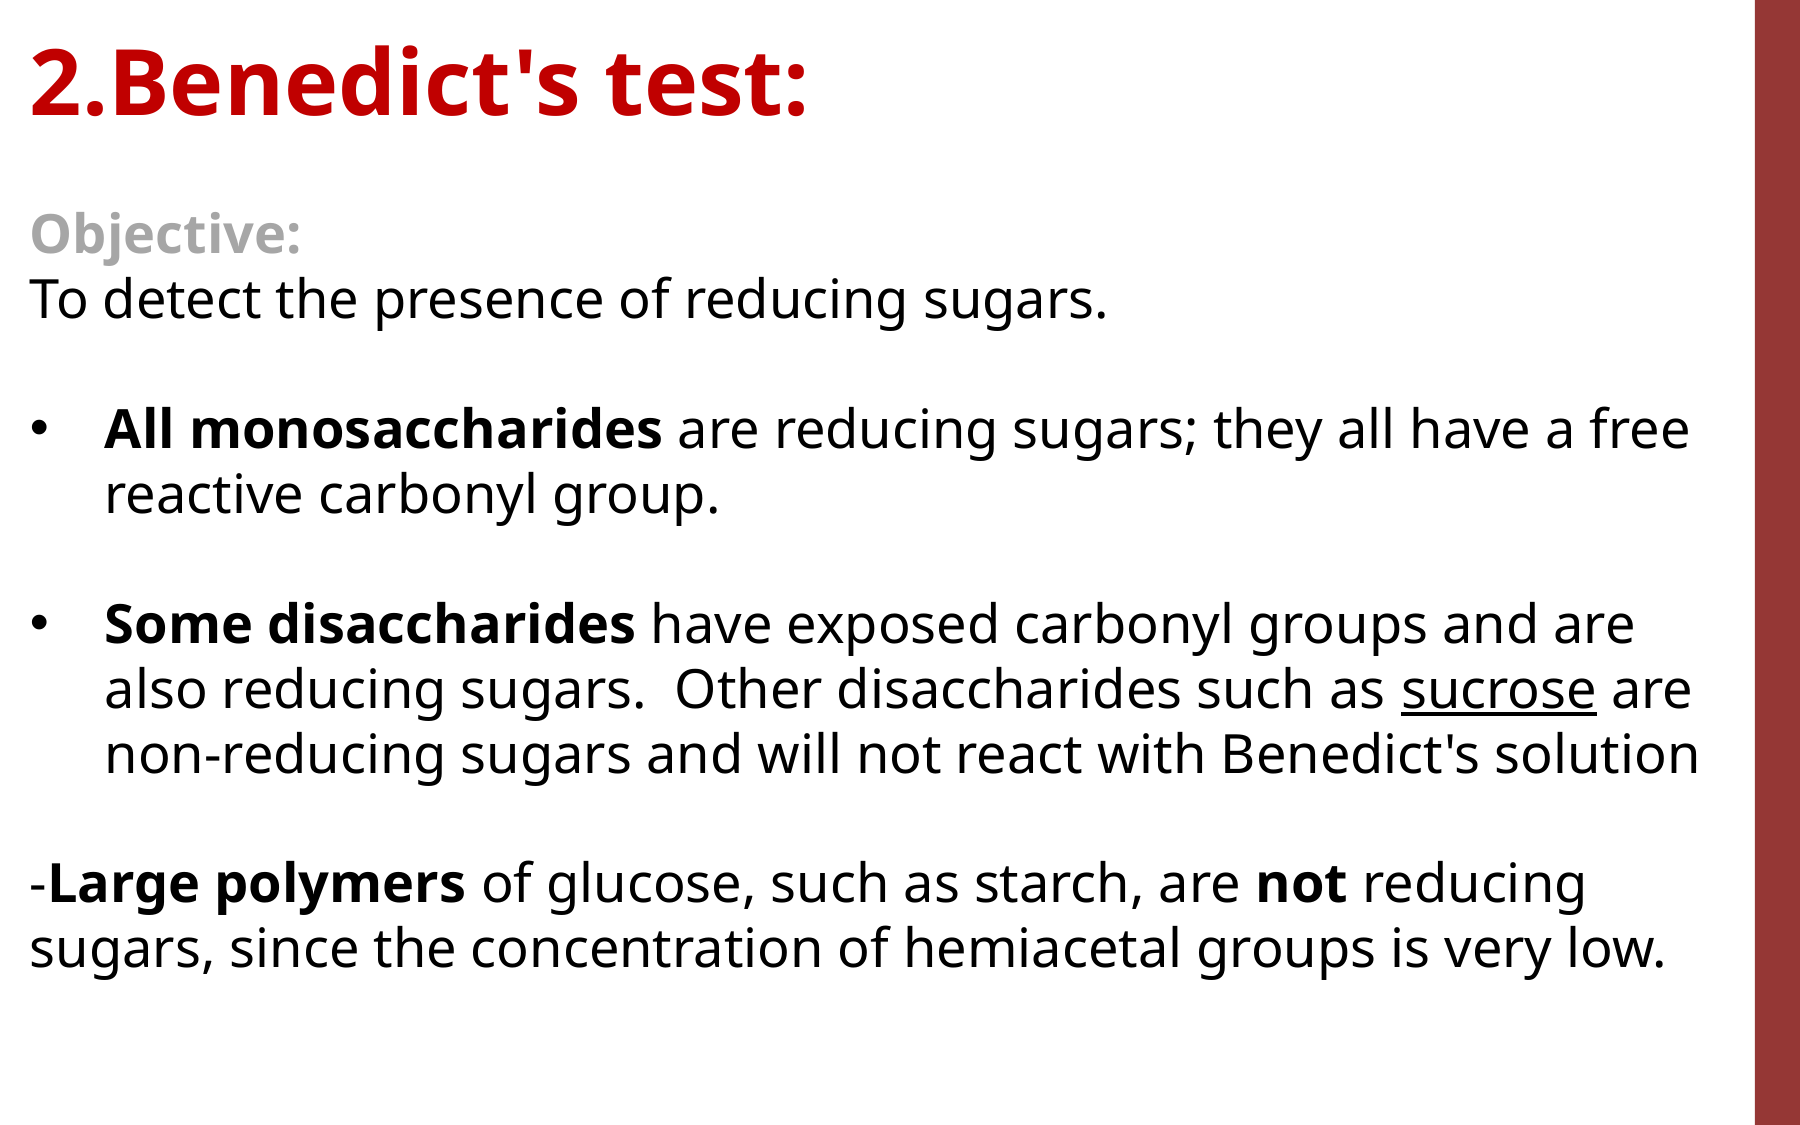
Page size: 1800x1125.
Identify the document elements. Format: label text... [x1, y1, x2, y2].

text_box 2.Benedict's test: Objective: To detect the presence of reducing sugars. All monosaccharides are reducing sugars; they all have a free reactive carbonyl group. Some disaccharides have exposed carbonyl groups and are also reducing sugars. Other disaccharides such as sucrose are non-reducing sugars and will not react with Benedict's solution -Large polymers of glucose, such as starch, are not reducing sugars, since the concentration of hemiacetal groups is very low. [14, 16, 1725, 1052]
text_box [1753, 0, 1800, 1125]
